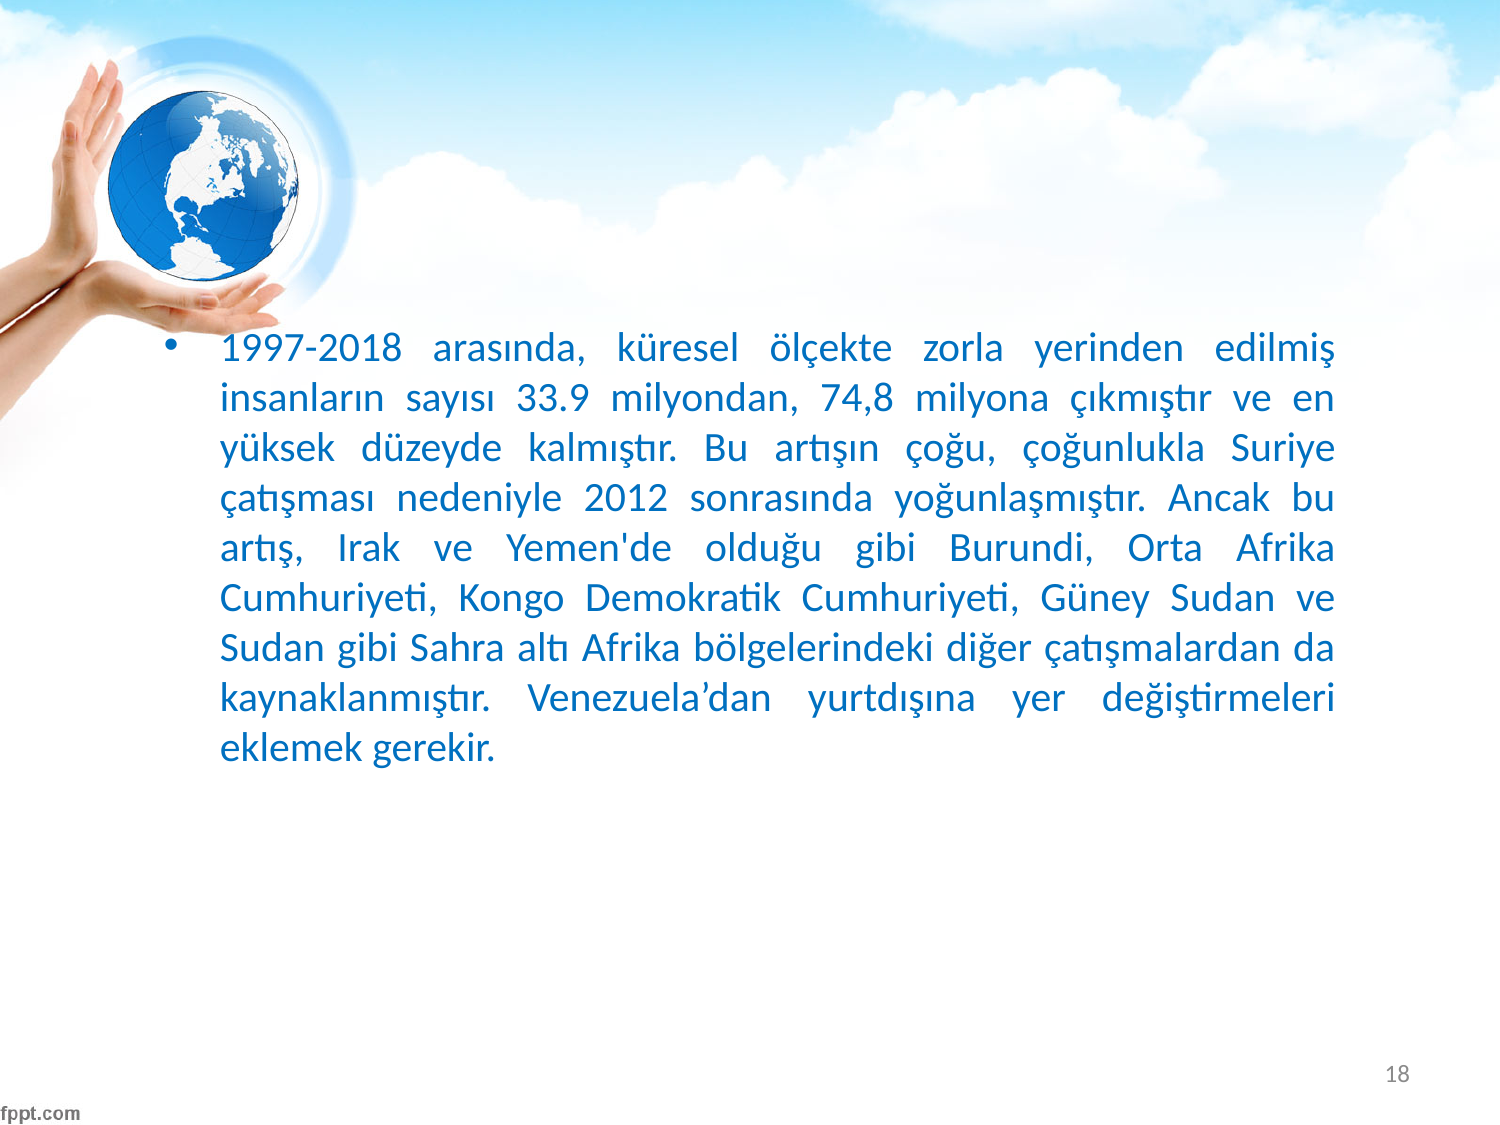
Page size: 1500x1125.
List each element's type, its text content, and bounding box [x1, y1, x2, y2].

slide_number 18 [1074, 1042, 1425, 1103]
list 1997-2018 arasında, küresel ölçekte zorla yerinden edilmiş insanların sayısı 33.9 milyondan, 74,8 milyona çıkmıştır ve en yüksek düzeyde kalmıştır. Bu artışın çoğu, çoğunlukla Suriye çatışması nedeniyle 2012 sonrasında yoğunlaşmıştır. Ancak bu artış, Irak ve Yemen'de olduğu gibi Burundi, Orta Afrika Cumhuriyeti, Kongo Demokratik Cumhuriyeti, Güney Sudan ve Sudan gibi Sahra altı Afrika bölgelerindeki diğer çatışmalardan da kaynaklanmıştır. Venezuela’dan yurtdışına yer değiştirmeleri eklemek gerekir. [148, 311, 1352, 964]
picture [0, 0, 1500, 1125]
